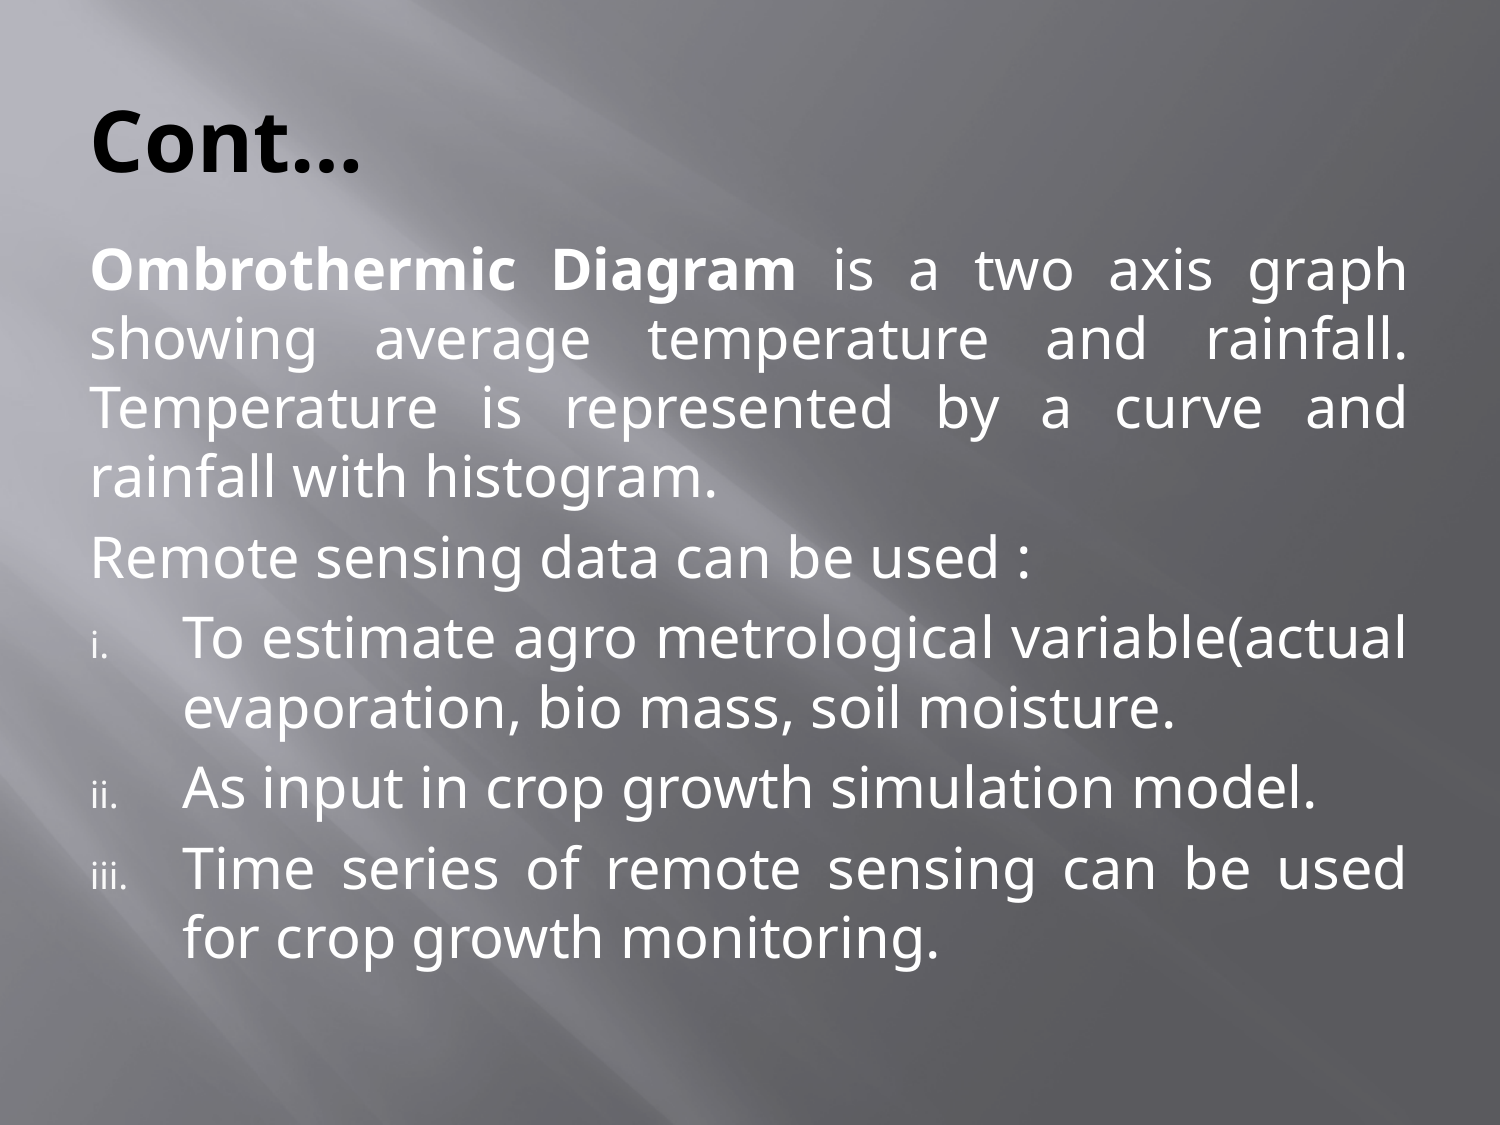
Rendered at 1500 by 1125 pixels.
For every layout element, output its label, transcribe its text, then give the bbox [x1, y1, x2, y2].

title Cont… [75, 45, 1425, 224]
list Ombrothermic Diagram is a two axis graph showing average temperature and rainfall. Temperature is represented by a curve and rainfall with histogram. Remote sensing data can be used : To estimate agro metrological variable(actual evaporation, bio mass, soil moisture. As input in crop growth simulation model. Time series of remote sensing can be used for crop growth monitoring. [75, 224, 1425, 1050]
